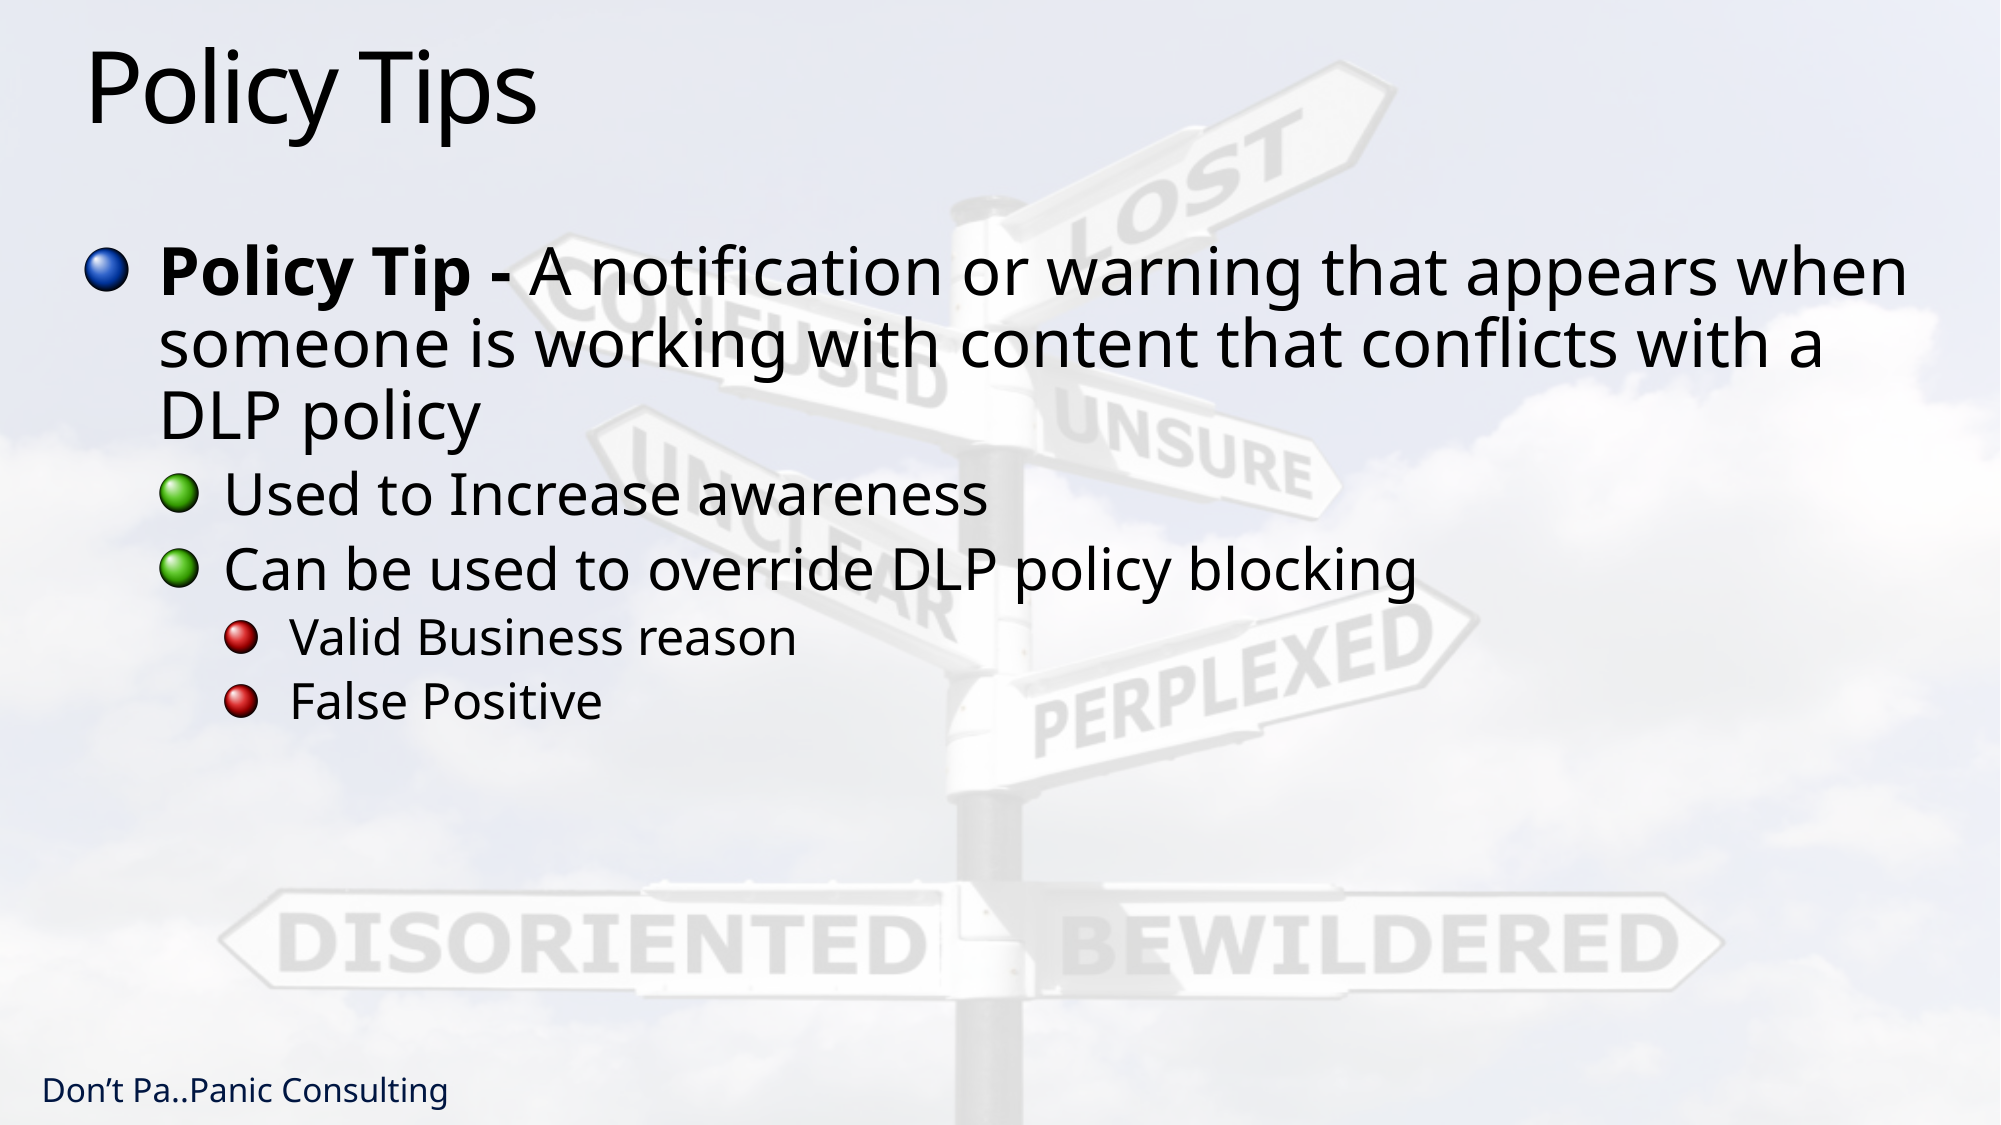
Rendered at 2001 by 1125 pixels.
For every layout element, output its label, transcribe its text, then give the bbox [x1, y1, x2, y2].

list Policy Tip - A notification or warning that appears when someone is working with content that conflicts with a DLP policy Used to Increase awareness Can be used to override DLP policy blocking Valid Business reason False Positive [83, 237, 1917, 1063]
title Policy Tips [83, 37, 1917, 147]
